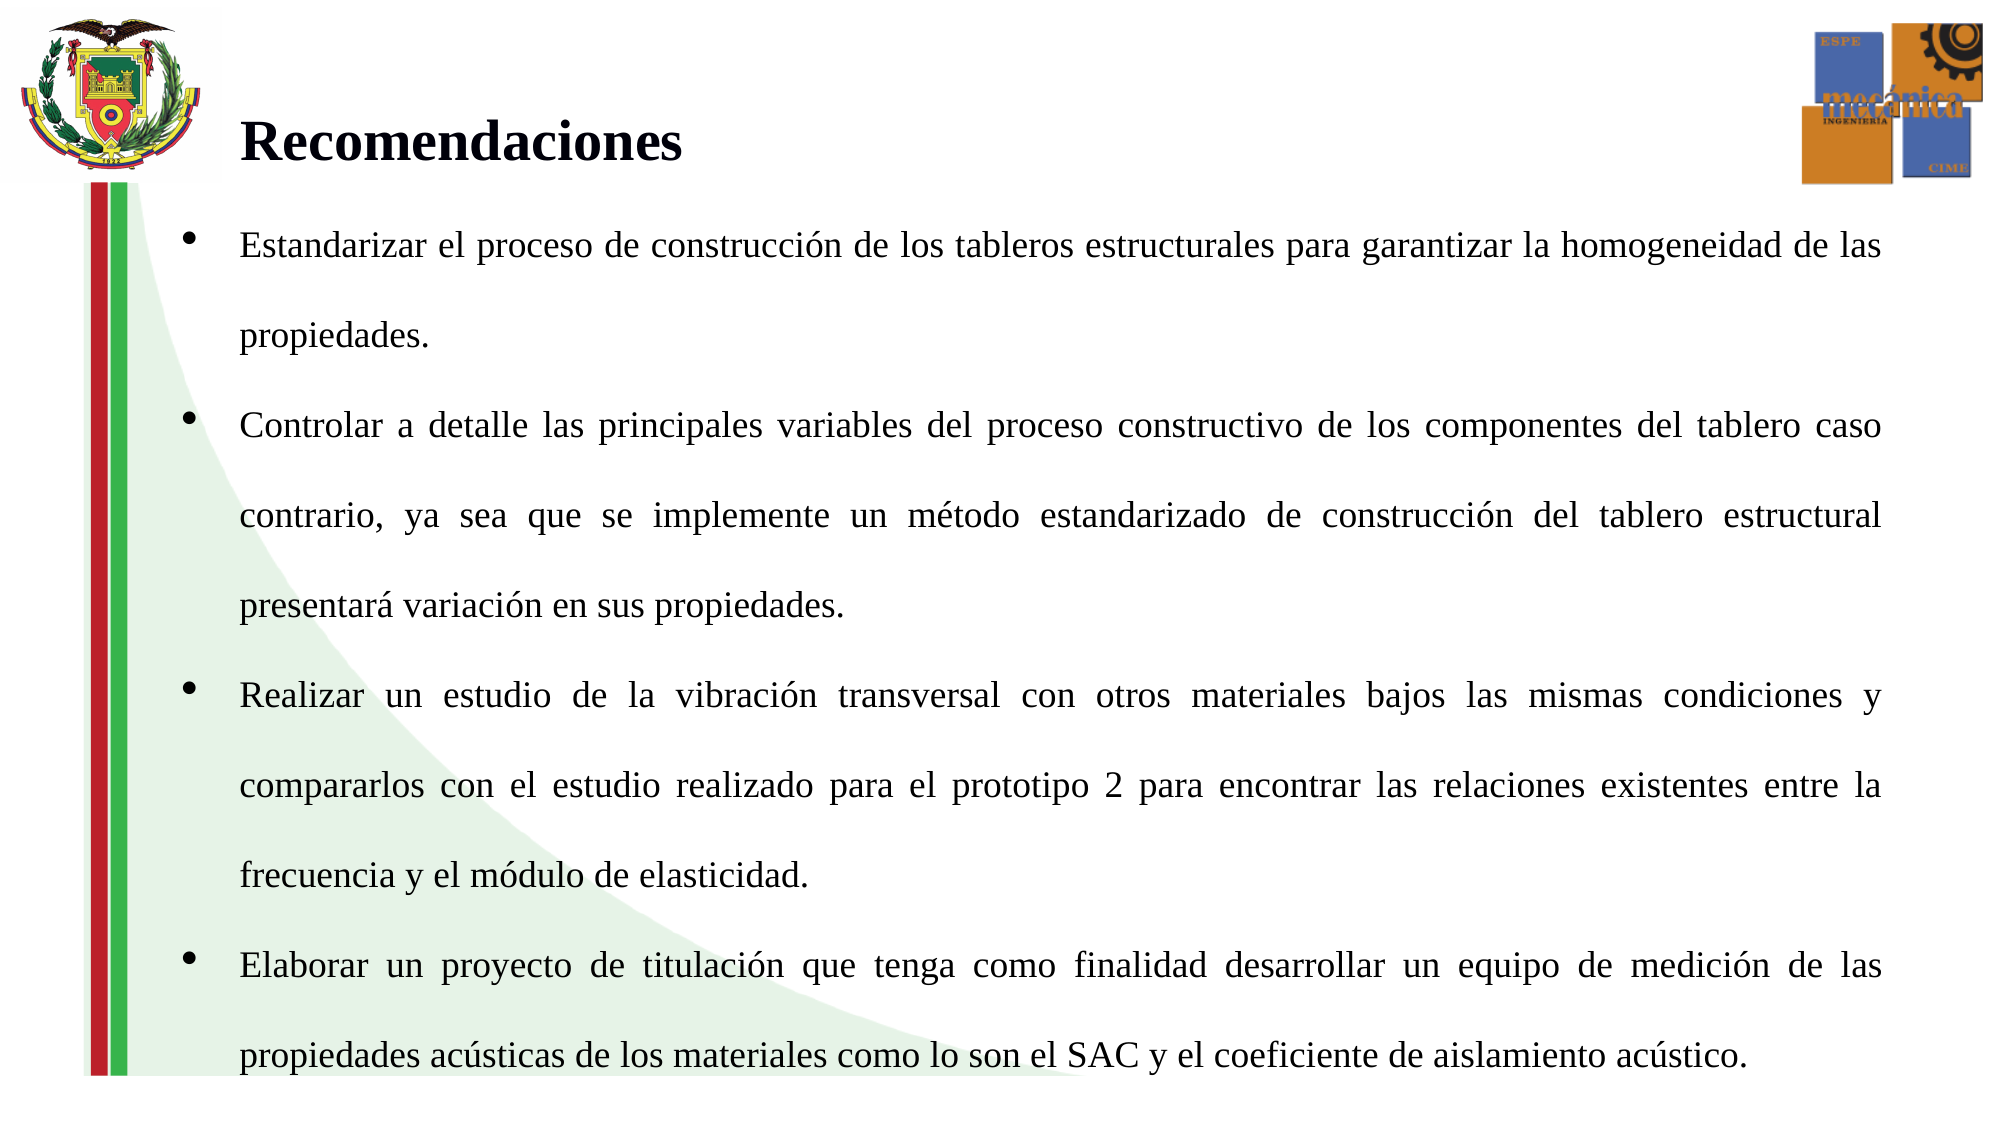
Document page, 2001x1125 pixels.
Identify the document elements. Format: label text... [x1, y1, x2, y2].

picture [1787, 7, 1998, 200]
text_box Recomendaciones [225, 94, 700, 167]
picture [0, 7, 222, 1075]
text_box Estandarizar el proceso de construcción de los tableros estructurales para garantizar la homogeneidad de las propiedades. Controlar a detalle las principales variables del proceso constructivo de los componentes del tablero caso contrario, ya sea que se implemente un método estandarizado de construcción del tablero estructural presentará variación en sus propiedades. Realizar un estudio de la vibración transversal con otros materiales bajos las mismas condiciones y compararlos con el estudio realizado para el prototipo 2 para encontrar las relaciones existentes entre la frecuencia y el módulo de elasticidad. Elaborar un proyecto de titulación que tenga como finalidad desarrollar un equipo de medición de las propiedades acústicas de los materiales como lo son el SAC y el coeficiente de aislamiento acústico. [168, 167, 1900, 1083]
